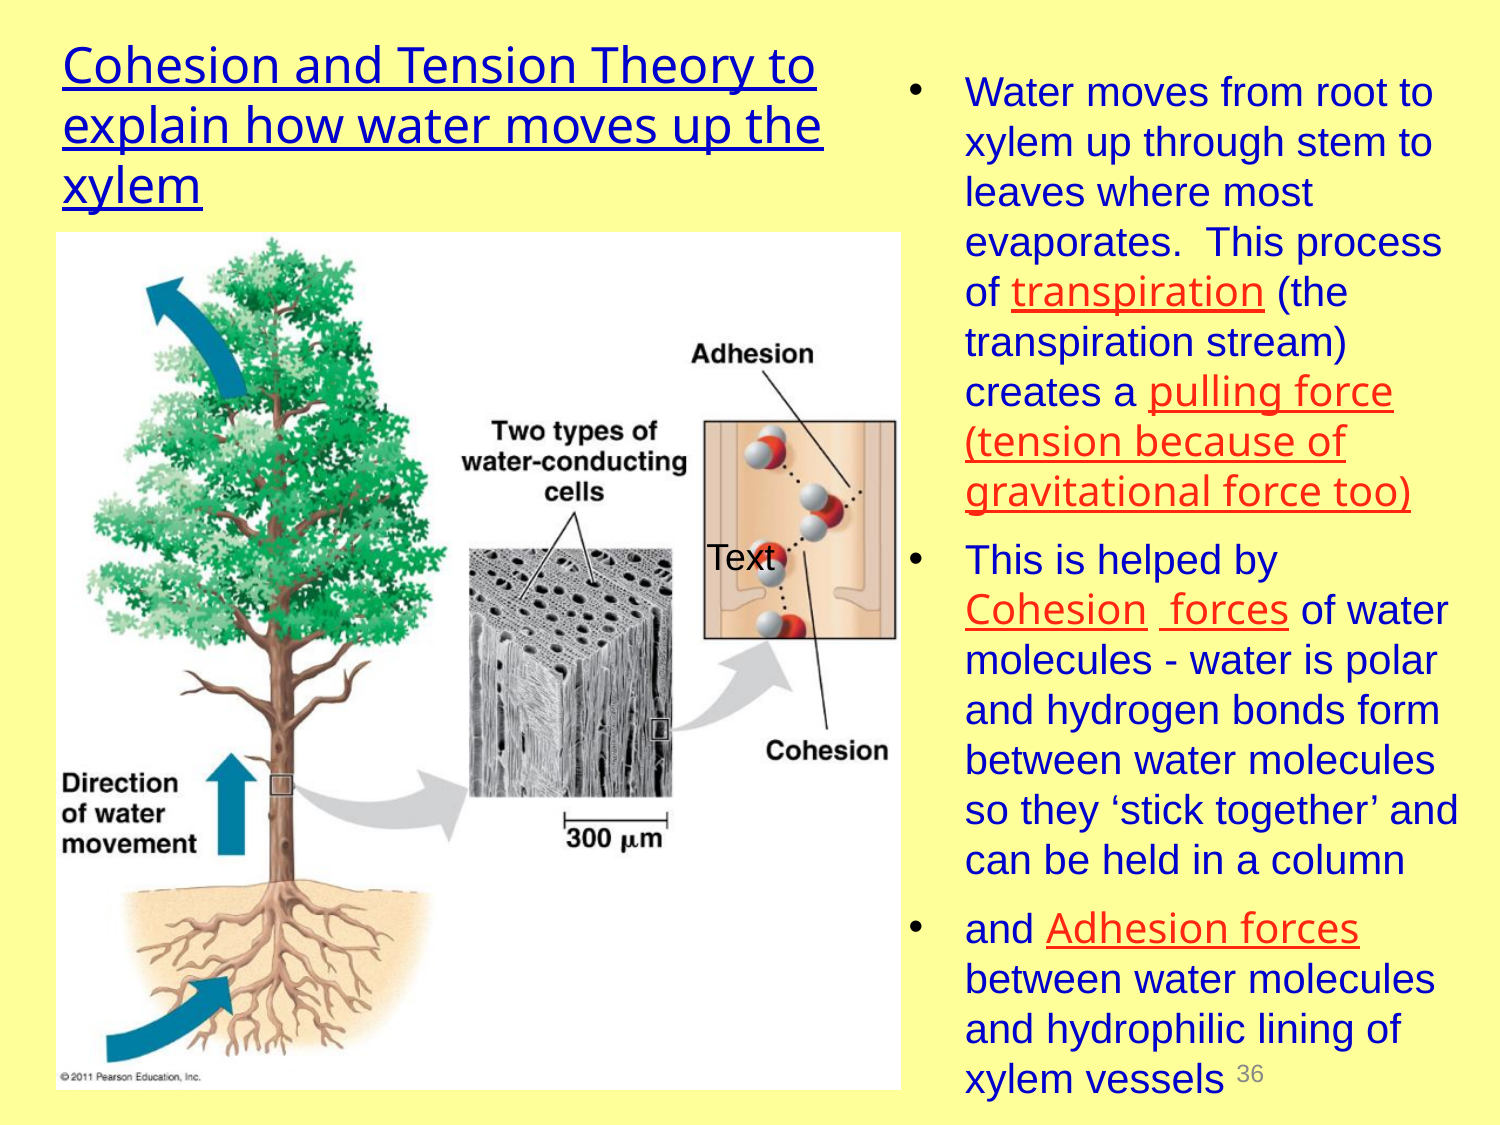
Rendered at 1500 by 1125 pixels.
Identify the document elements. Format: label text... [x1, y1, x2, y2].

text_box Water moves from root to xylem up through stem to leaves where most evaporates. This process of transpiration (the transpiration stream) creates a pulling force (tension because of gravitational force too) This is helped by Cohesion forces of water molecules - water is polar and hydrogen bonds form between water molecules so they ‘stick together’ and can be held in a column and Adhesion forces between water molecules and hydrophilic lining of xylem vessels [902, 64, 1478, 1059]
text_box Cohesion and Tension Theory to explain how water moves up the xylem [55, 33, 907, 207]
text_box 36 [1229, 1059, 1272, 1088]
picture [55, 232, 901, 1090]
